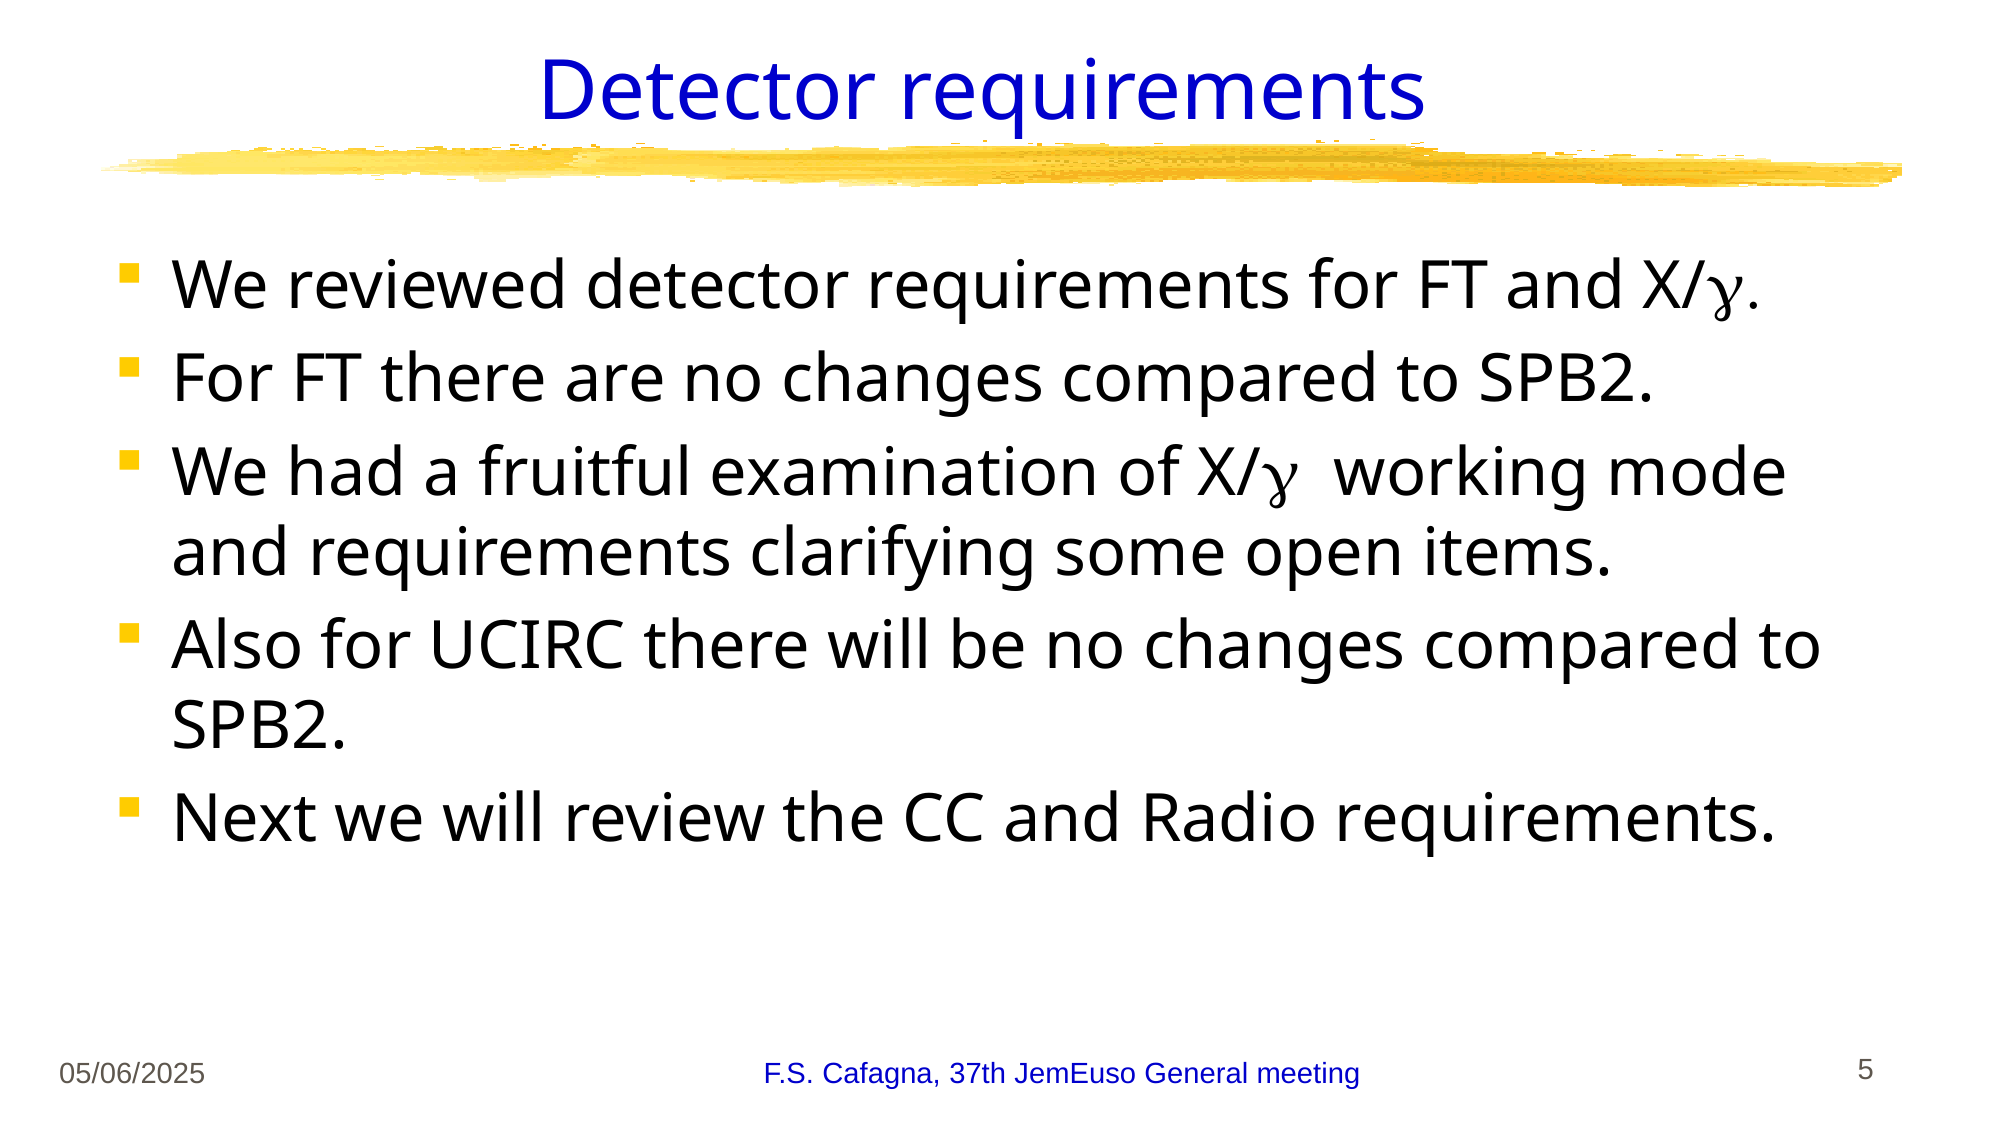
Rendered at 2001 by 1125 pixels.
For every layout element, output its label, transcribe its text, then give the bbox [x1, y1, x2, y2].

list We reviewed detector requirements for FT and X/g. For FT there are no changes compared to SPB2. We had a fruitful examination of X/g working mode and requirements clarifying some open items. Also for UCIRC there will be no changes compared to SPB2. Next we will review the CC and Radio requirements. [99, 234, 1889, 994]
picture [101, 134, 1902, 198]
title Detector requirements [138, 43, 1828, 144]
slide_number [44, 1021, 390, 1097]
footer F.S. Cafagna, 37th JemEuso General meeting [390, 1021, 1734, 1097]
slide_number 5 [1734, 1021, 1889, 1097]
